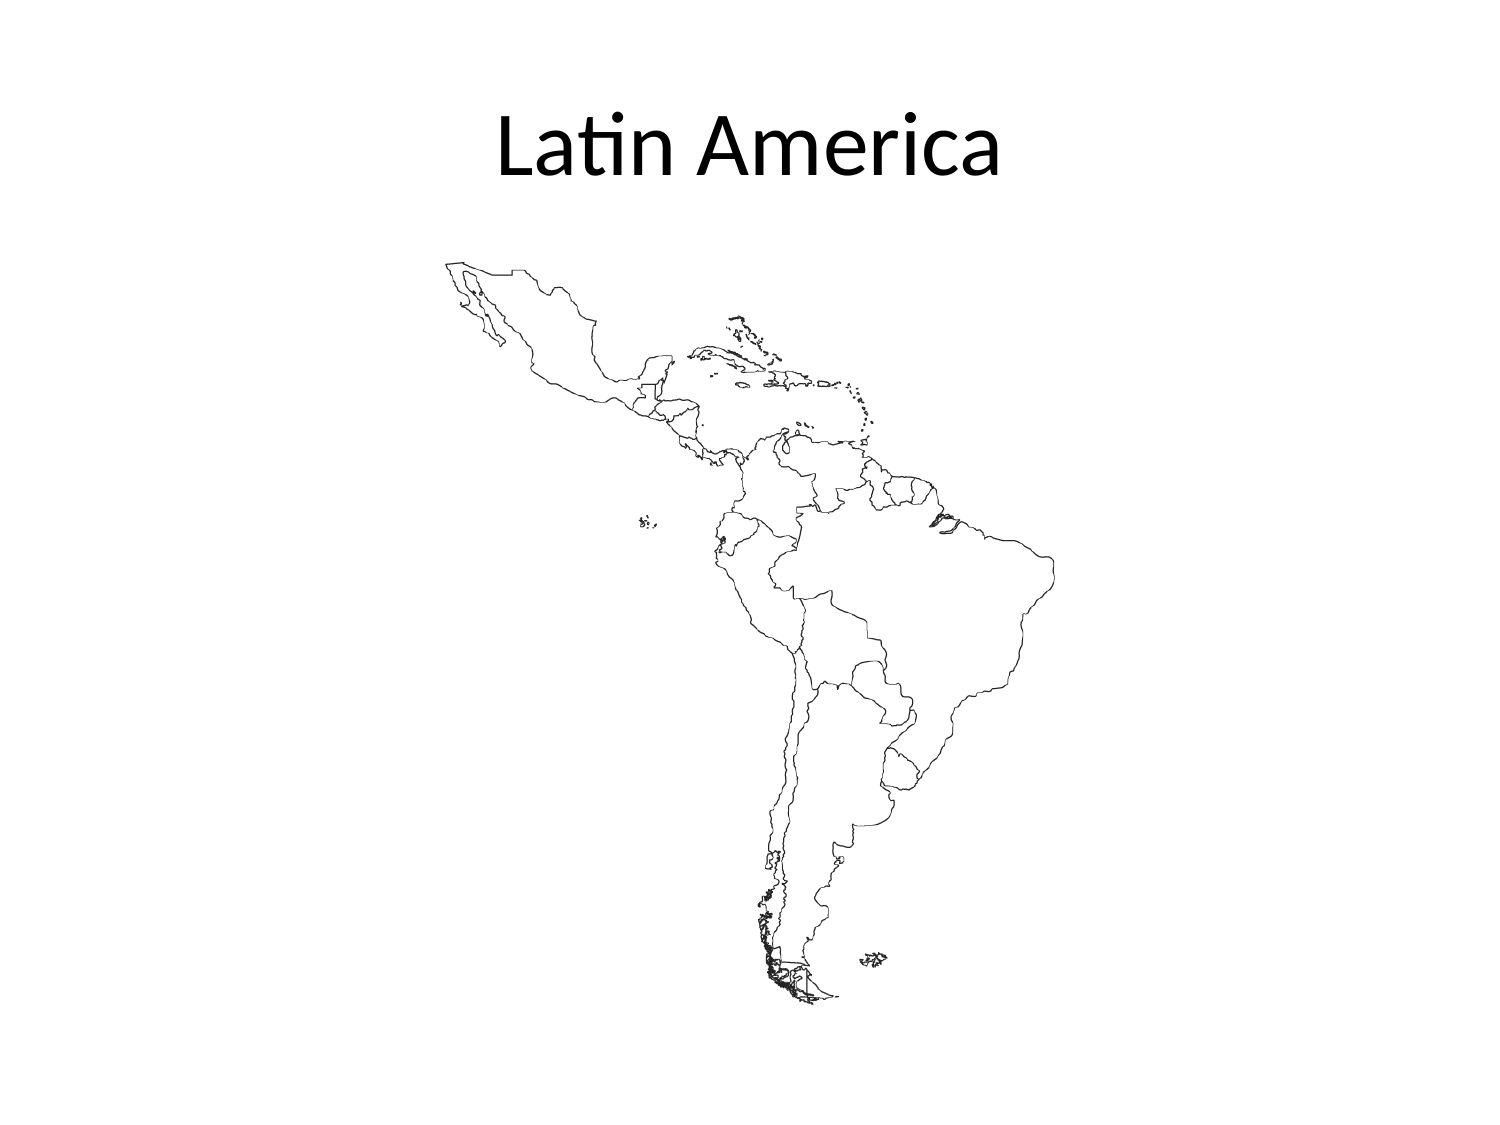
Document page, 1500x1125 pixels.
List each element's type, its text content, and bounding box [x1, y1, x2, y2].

title Latin America [75, 45, 1425, 233]
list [444, 262, 1055, 1006]
